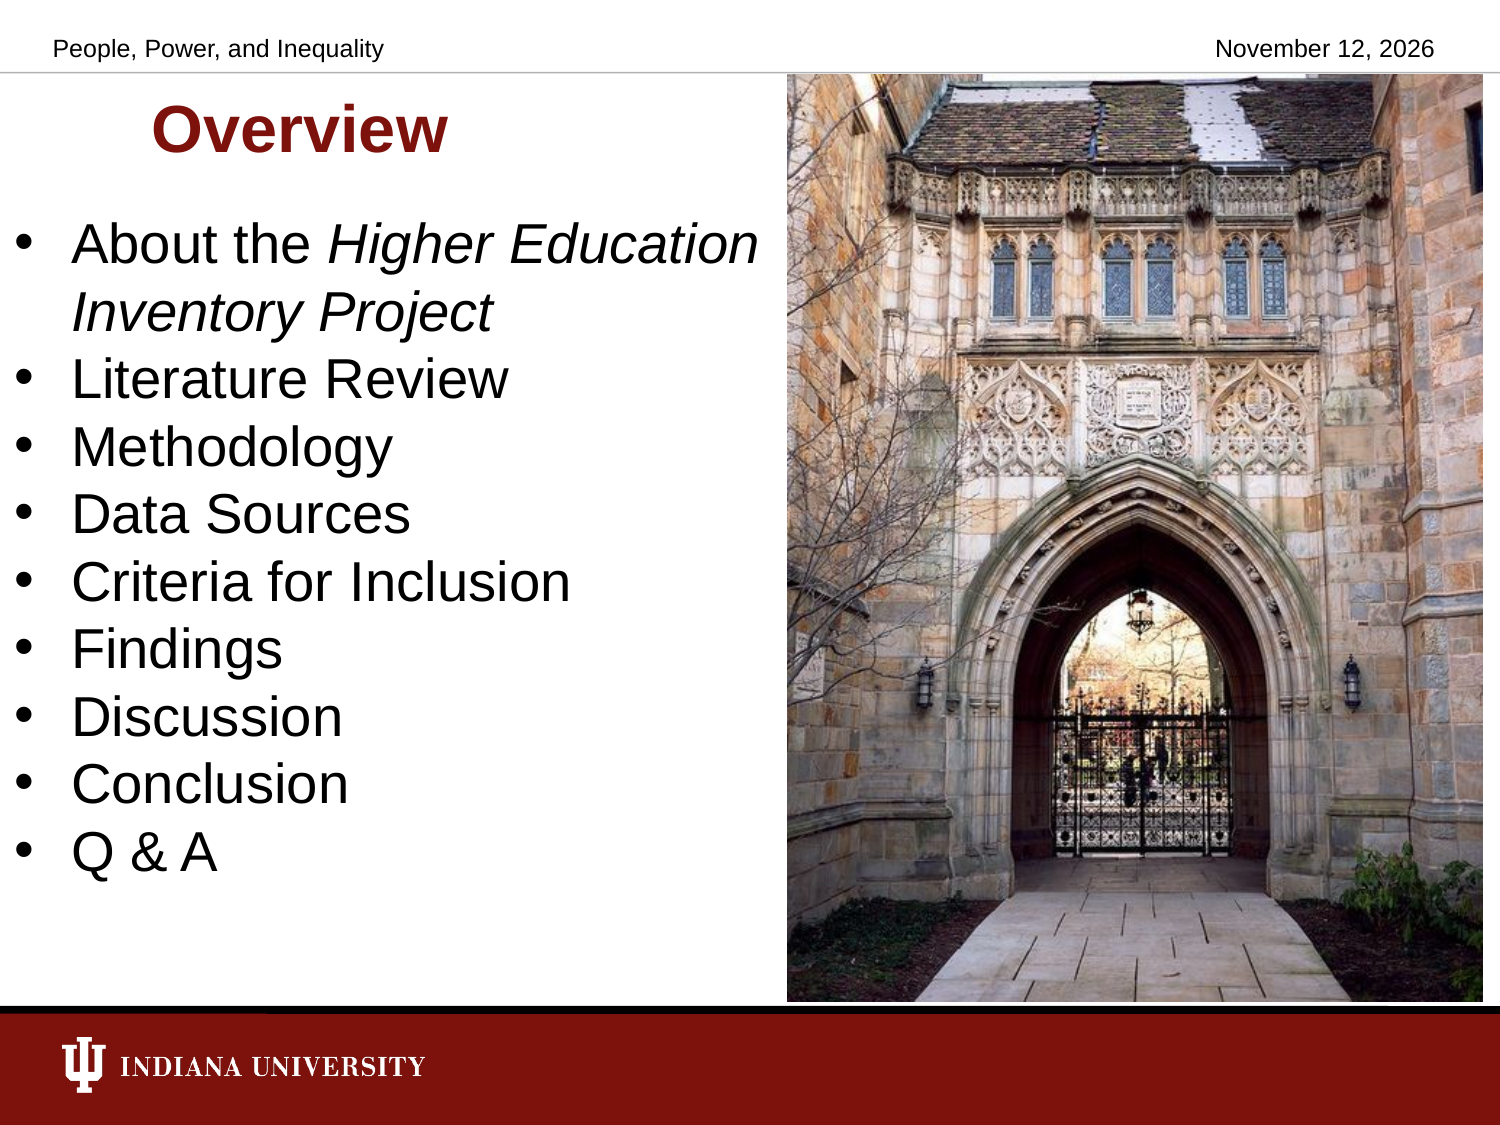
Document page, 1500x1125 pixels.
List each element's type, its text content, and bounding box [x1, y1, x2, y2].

picture [62, 1037, 425, 1098]
text_box About the Higher Education Inventory Project Literature Review Methodology Data Sources Criteria for Inclusion Findings Discussion Conclusion Q & A [0, 199, 782, 890]
title Overview [0, 71, 600, 180]
picture [787, 74, 1483, 1003]
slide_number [1200, 24, 1463, 73]
footer People, Power, and Inequality [37, 24, 850, 75]
